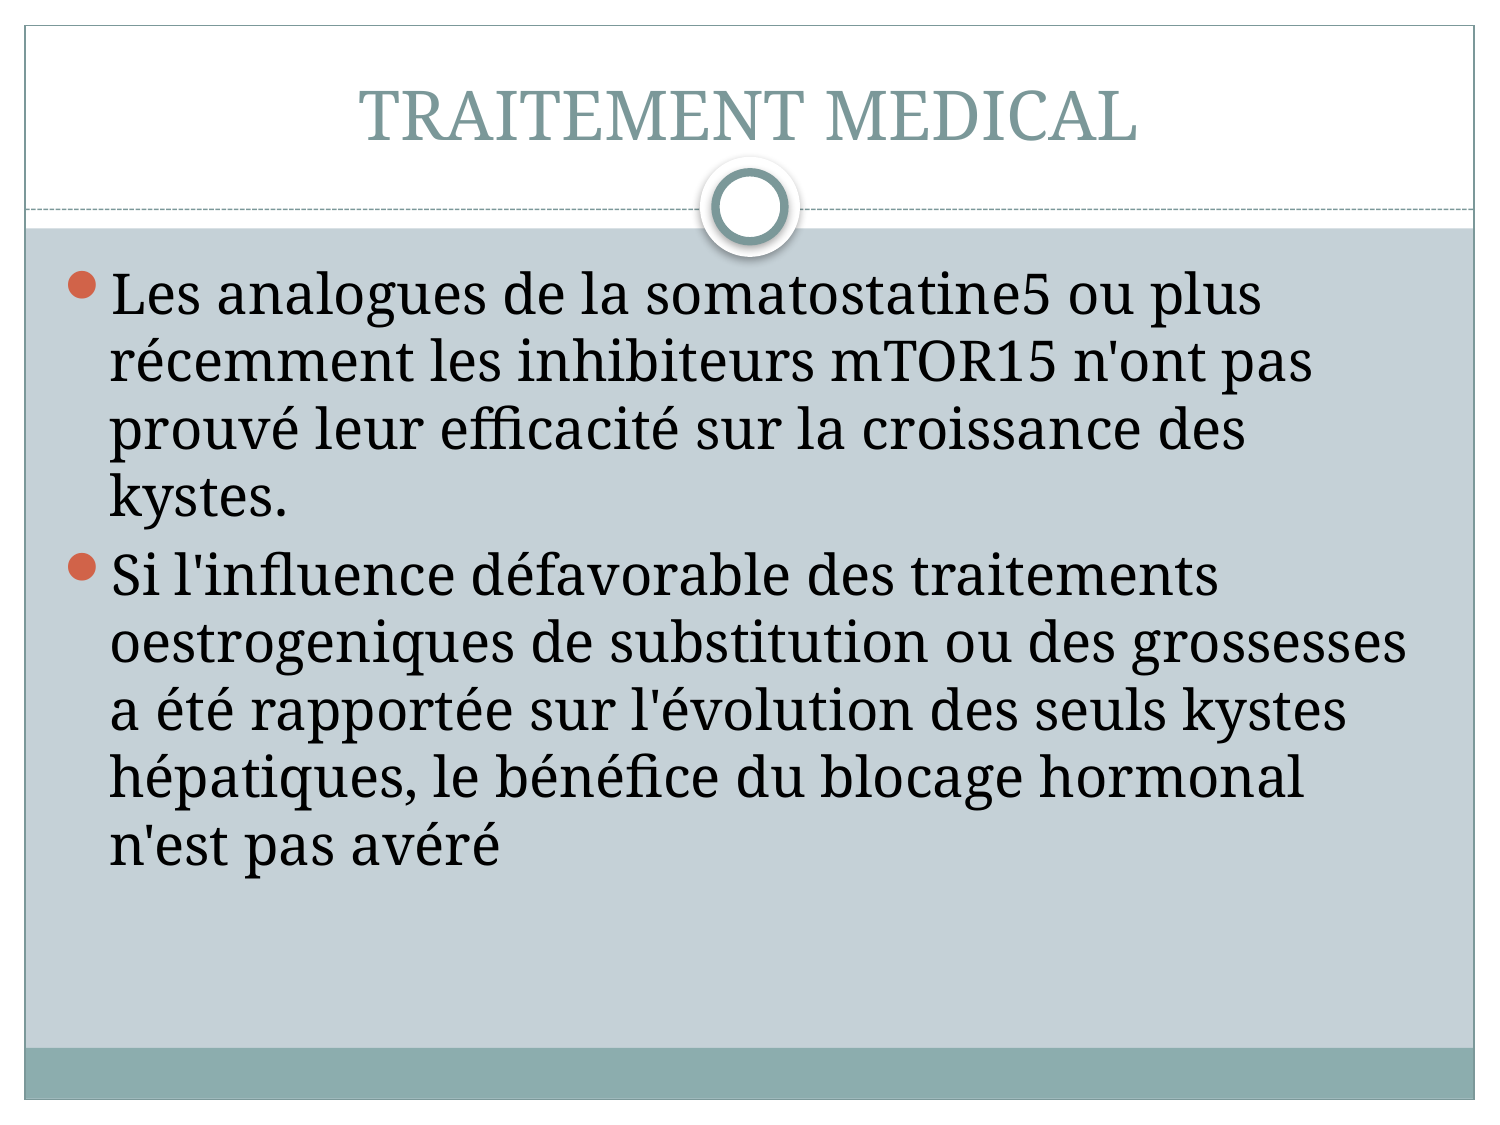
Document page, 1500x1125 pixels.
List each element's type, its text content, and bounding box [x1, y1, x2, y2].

title TRAITEMENT MEDICAL [49, 37, 1450, 162]
list Les analogues de la somatostatine5 ou plus récemment les inhibiteurs mTOR15 n'ont pas prouvé leur efficacité sur la croissance des kystes. Si l'influence défavorable des traitements oestrogeniques de substitution ou des grossesses a été rapportée sur l'évolution des seuls kystes hépatiques, le bénéfice du blocage hormonal n'est pas avéré [49, 250, 1445, 1001]
